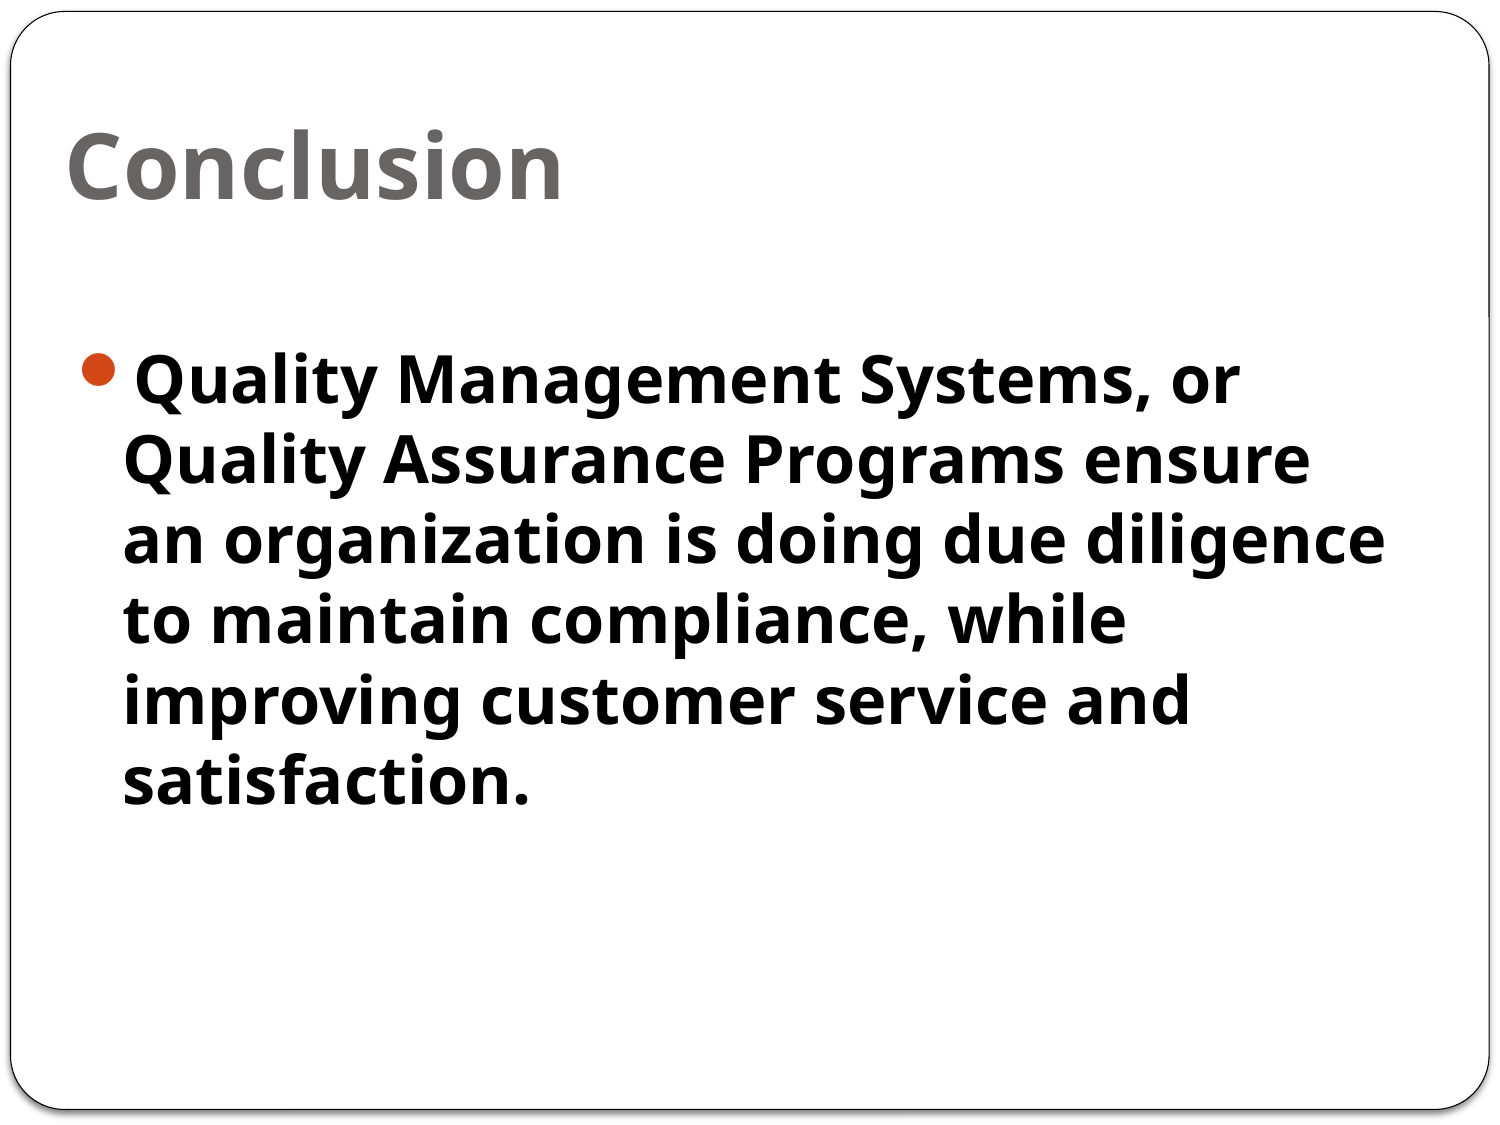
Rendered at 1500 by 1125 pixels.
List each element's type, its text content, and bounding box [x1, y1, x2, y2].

title Conclusion [50, 45, 1425, 233]
list Quality Management Systems, or Quality Assurance Programs ensure an organization is doing due diligence to maintain compliance, while improving customer service and satisfaction. [62, 237, 1425, 988]
